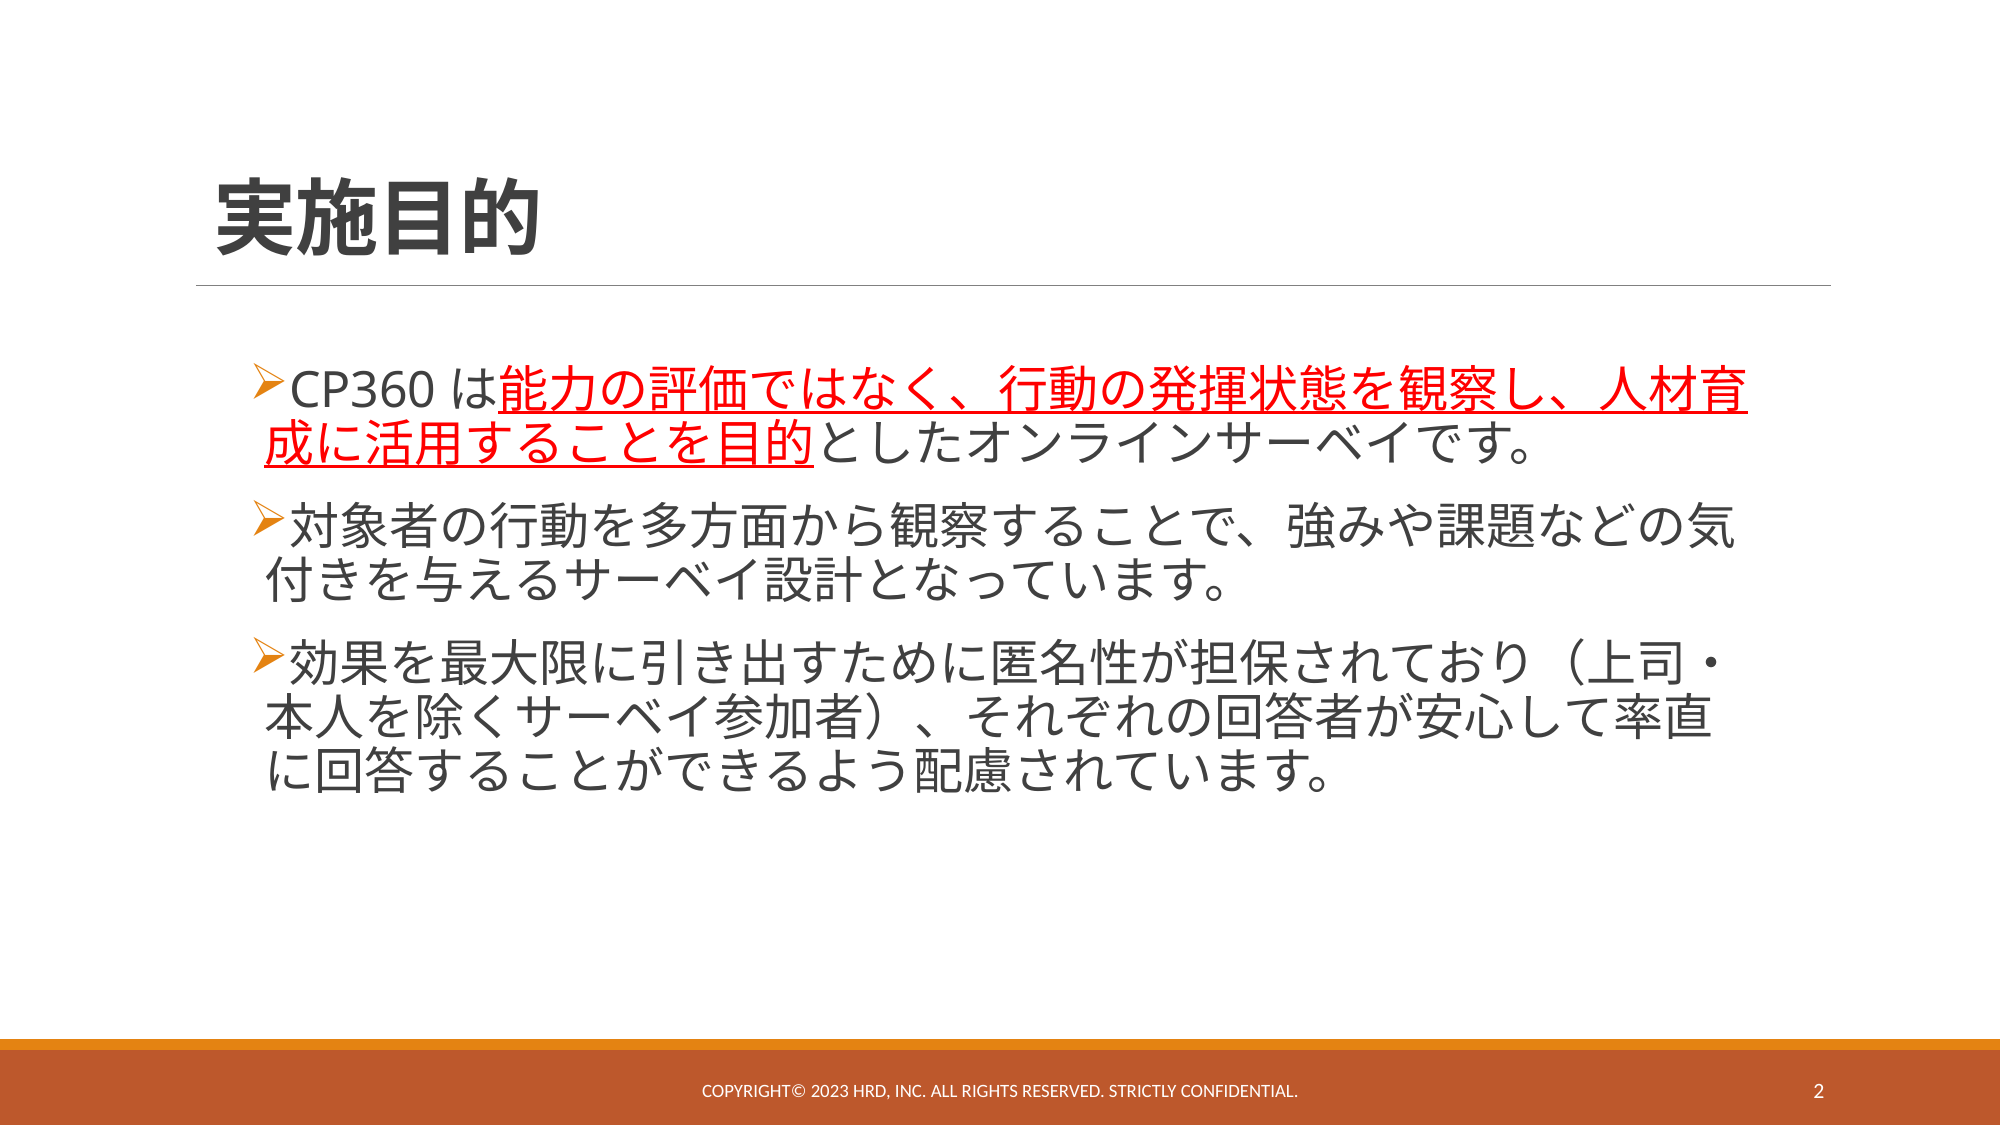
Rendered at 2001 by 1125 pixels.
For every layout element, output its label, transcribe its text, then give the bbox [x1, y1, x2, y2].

slide_number 2 [1624, 1059, 1840, 1120]
list CP360は能力の評価ではなく、行動の発揮状態を観察し、人材育成に活用することを目的としたオンラインサーベイです。 対象者の行動を多方面から観察することで、強みや課題などの気付きを与えるサーベイ設計となっています。 効果を最大限に引き出すために匿名性が担保されており（上司・本人を除くサーベイ参加者）、それぞれの回答者が安心して率直に回答することができるよう配慮されています。 [249, 356, 1751, 1017]
footer Copyright©️ 2023 HRD, Inc. All Rights Reserved. Strictly Confidential. [604, 1059, 1396, 1120]
title 実施目的 [198, 86, 1364, 274]
